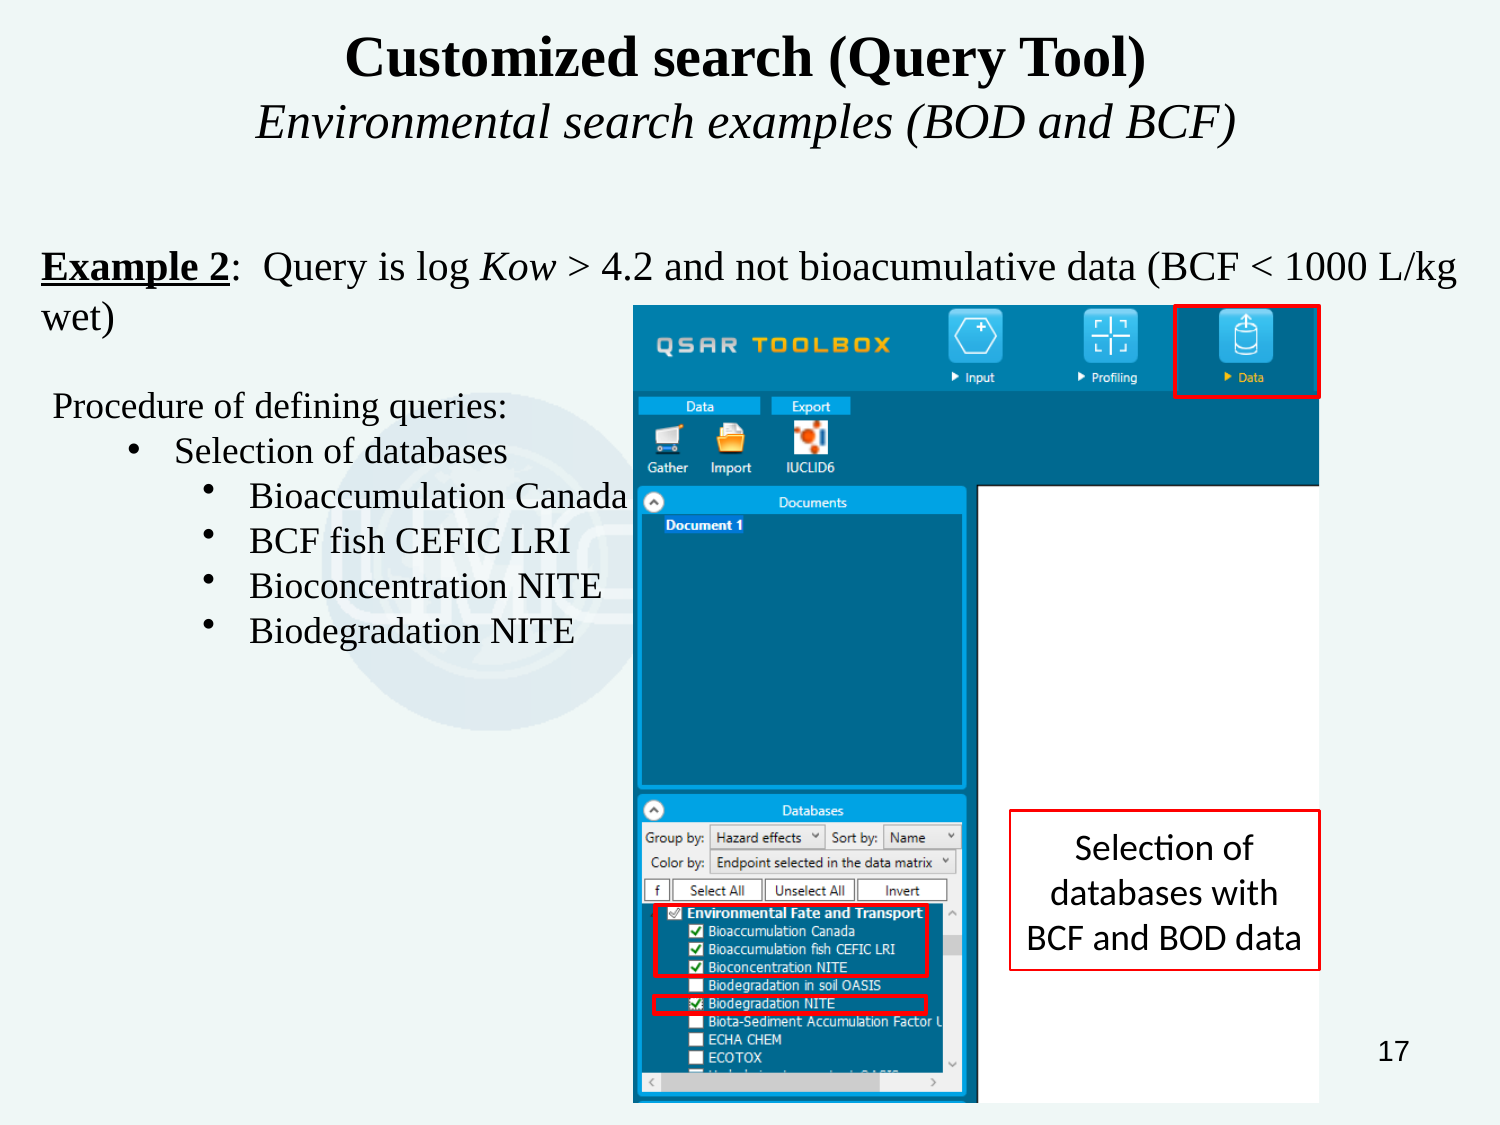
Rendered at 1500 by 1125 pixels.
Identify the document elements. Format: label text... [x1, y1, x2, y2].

picture [712, 463, 721, 472]
picture [710, 1053, 715, 1062]
picture [875, 337, 889, 352]
picture [731, 1035, 742, 1044]
picture [949, 309, 1002, 362]
picture [833, 337, 848, 352]
picture [665, 516, 743, 532]
picture [700, 338, 715, 352]
picture [903, 1020, 910, 1026]
picture [670, 463, 686, 472]
picture [848, 1019, 855, 1026]
picture [656, 424, 683, 451]
picture [655, 466, 663, 472]
picture [819, 463, 831, 472]
picture [871, 981, 876, 990]
text_box Procedure of defining queries: Selection of databases Bioaccumulation Canada BCF fish CEFIC LRI Bioconcentration NITE Biodegradation NITE [37, 373, 627, 704]
picture [732, 980, 737, 990]
picture [644, 492, 664, 512]
picture [829, 809, 840, 814]
picture [839, 499, 844, 507]
picture [812, 501, 835, 507]
picture [748, 1035, 758, 1044]
picture [814, 338, 828, 352]
picture [780, 1019, 791, 1026]
picture [794, 807, 801, 815]
picture [657, 338, 672, 357]
picture [1174, 305, 1320, 398]
picture [745, 983, 753, 992]
text_box 17 [1323, 1024, 1425, 1103]
picture [771, 337, 787, 352]
picture [795, 421, 827, 454]
picture [679, 338, 693, 352]
picture [1084, 309, 1137, 362]
picture [816, 809, 827, 815]
picture [689, 1033, 703, 1046]
picture [757, 984, 764, 990]
picture [722, 338, 736, 352]
picture [808, 1020, 818, 1026]
picture [787, 463, 792, 472]
picture [717, 423, 744, 452]
picture [772, 981, 779, 990]
picture [773, 1035, 781, 1044]
picture [966, 374, 980, 384]
picture [689, 1051, 703, 1064]
picture [793, 337, 808, 352]
picture [724, 466, 729, 475]
picture [653, 995, 927, 1028]
picture [830, 980, 837, 990]
picture [0, 0, 1500, 1125]
text_box Example 2: Query is log Kow > 4.2 and not bioacumulative data (BCF < 1000 L/kg wet) [26, 231, 1500, 347]
picture [715, 982, 721, 989]
picture [642, 823, 962, 1091]
picture [644, 800, 664, 820]
picture [762, 1035, 767, 1044]
picture [854, 337, 870, 352]
text_box Customized search (Query Tool) Environmental search examples (BOD and BCF) [64, 31, 1428, 136]
picture [753, 337, 767, 352]
picture [1106, 374, 1129, 381]
picture [952, 373, 958, 380]
picture [767, 980, 771, 990]
